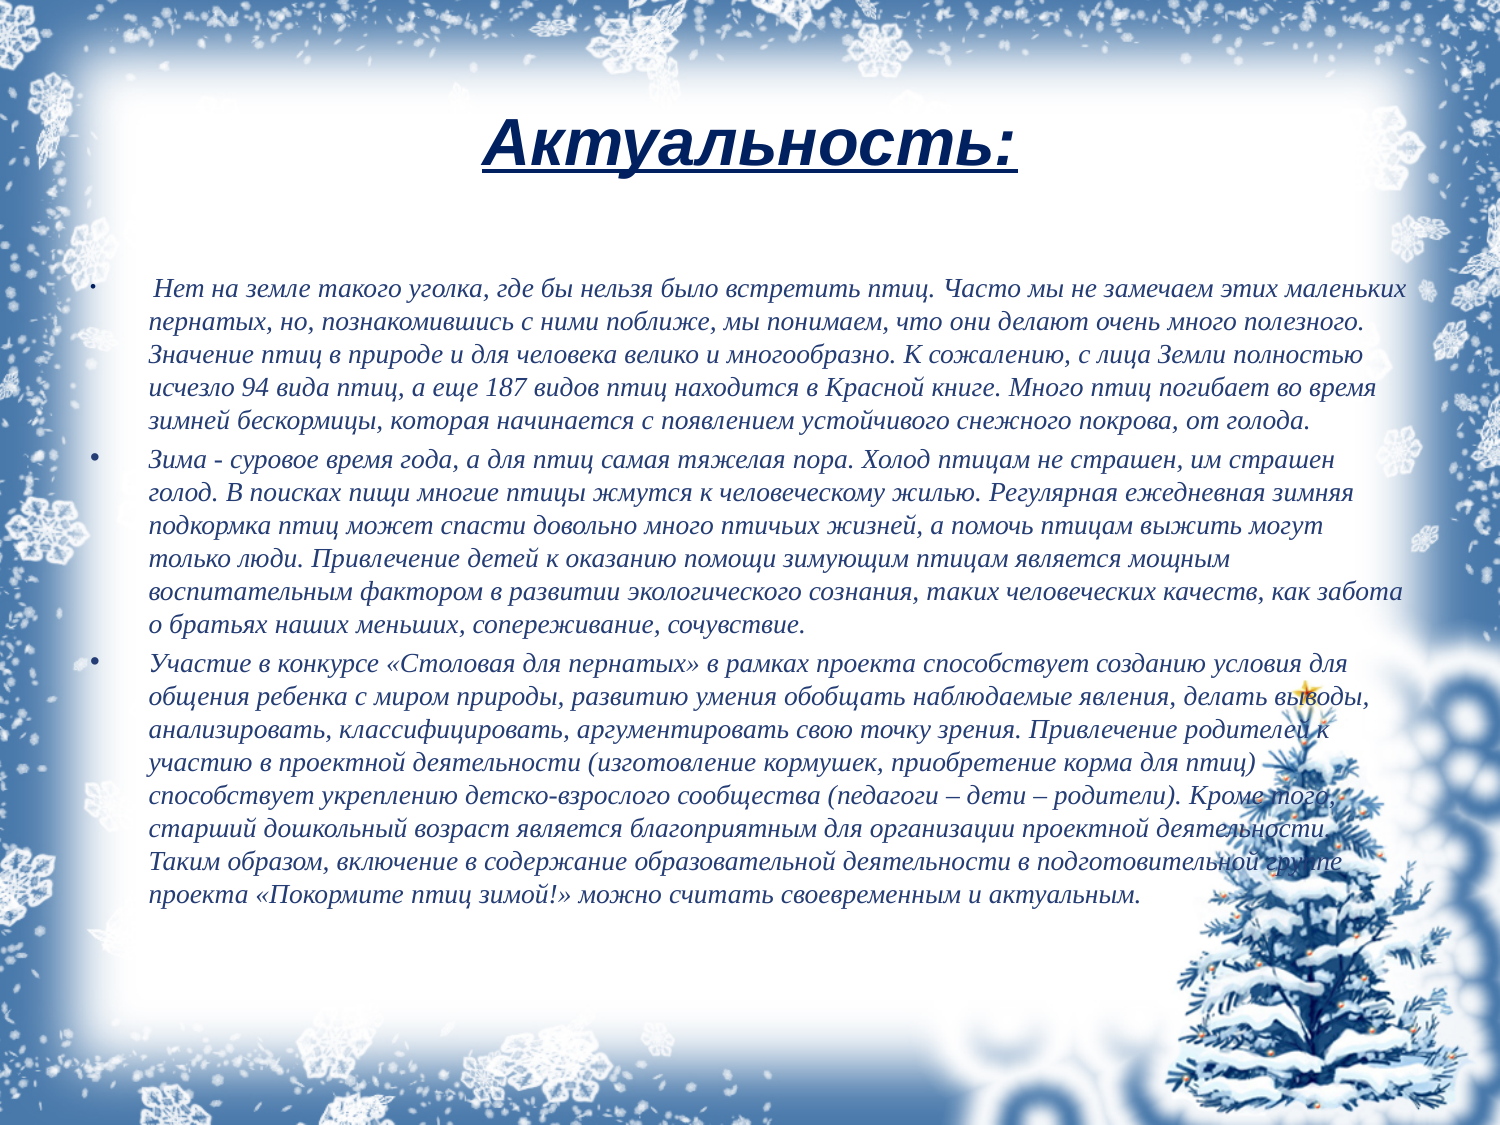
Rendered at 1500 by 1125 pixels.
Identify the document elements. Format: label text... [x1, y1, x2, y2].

title Актуальность: [75, 45, 1425, 233]
list Нет на земле такого уголка, где бы нельзя было встретить птиц. Часто мы не замечаем этих маленьких пернатых, но, познакомившись с ними поближе, мы понимаем, что они делают очень много полезного. Значение птиц в природе и для человека велико и многообразно. К сожалению, с лица Земли полностью исчезло 94 вида птиц, а еще 187 видов птиц находится в Красной книге. Много птиц погибает во время зимней бескормицы, которая начинается с появлением устойчивого снежного покрова, от голода. Зима - суровое время года, а для птиц самая тяжелая пора. Холод птицам не страшен, им страшен голод. В поисках пищи многие птицы жмутся к человеческому жилью. Регулярная ежедневная зимняя подкормка птиц может спасти довольно много птичьих жизней, а помочь птицам выжить могут только люди. Привлечение детей к оказанию помощи зимующим птицам является мощным воспитательным фактором в развитии экологического сознания, таких человеческих качеств, как забота о братьях наших меньших, сопереживание, сочувствие. Участие в конкурсе «Столовая для пернатых» в рамках проекта способствует созданию условия для общения ребенка с миром природы, развитию умения обобщать наблюдаемые явления, делать выводы, анализировать, классифицировать, аргументировать свою точку зрения. Привлечение родителей к участию в проектной деятельности (изготовление кормушек, приобретение корма для птиц) способствует укреплению детско-взрослого сообщества (педагоги – дети – родители). Кроме того, старший дошкольный возраст является благоприятным для организации проектной деятельности. Таким образом, включение в содержание образовательной деятельности в подготовительной группе проекта «Покормите птиц зимой!» можно считать своевременным и актуальным. [75, 262, 1425, 1005]
picture [0, 0, 1500, 1125]
